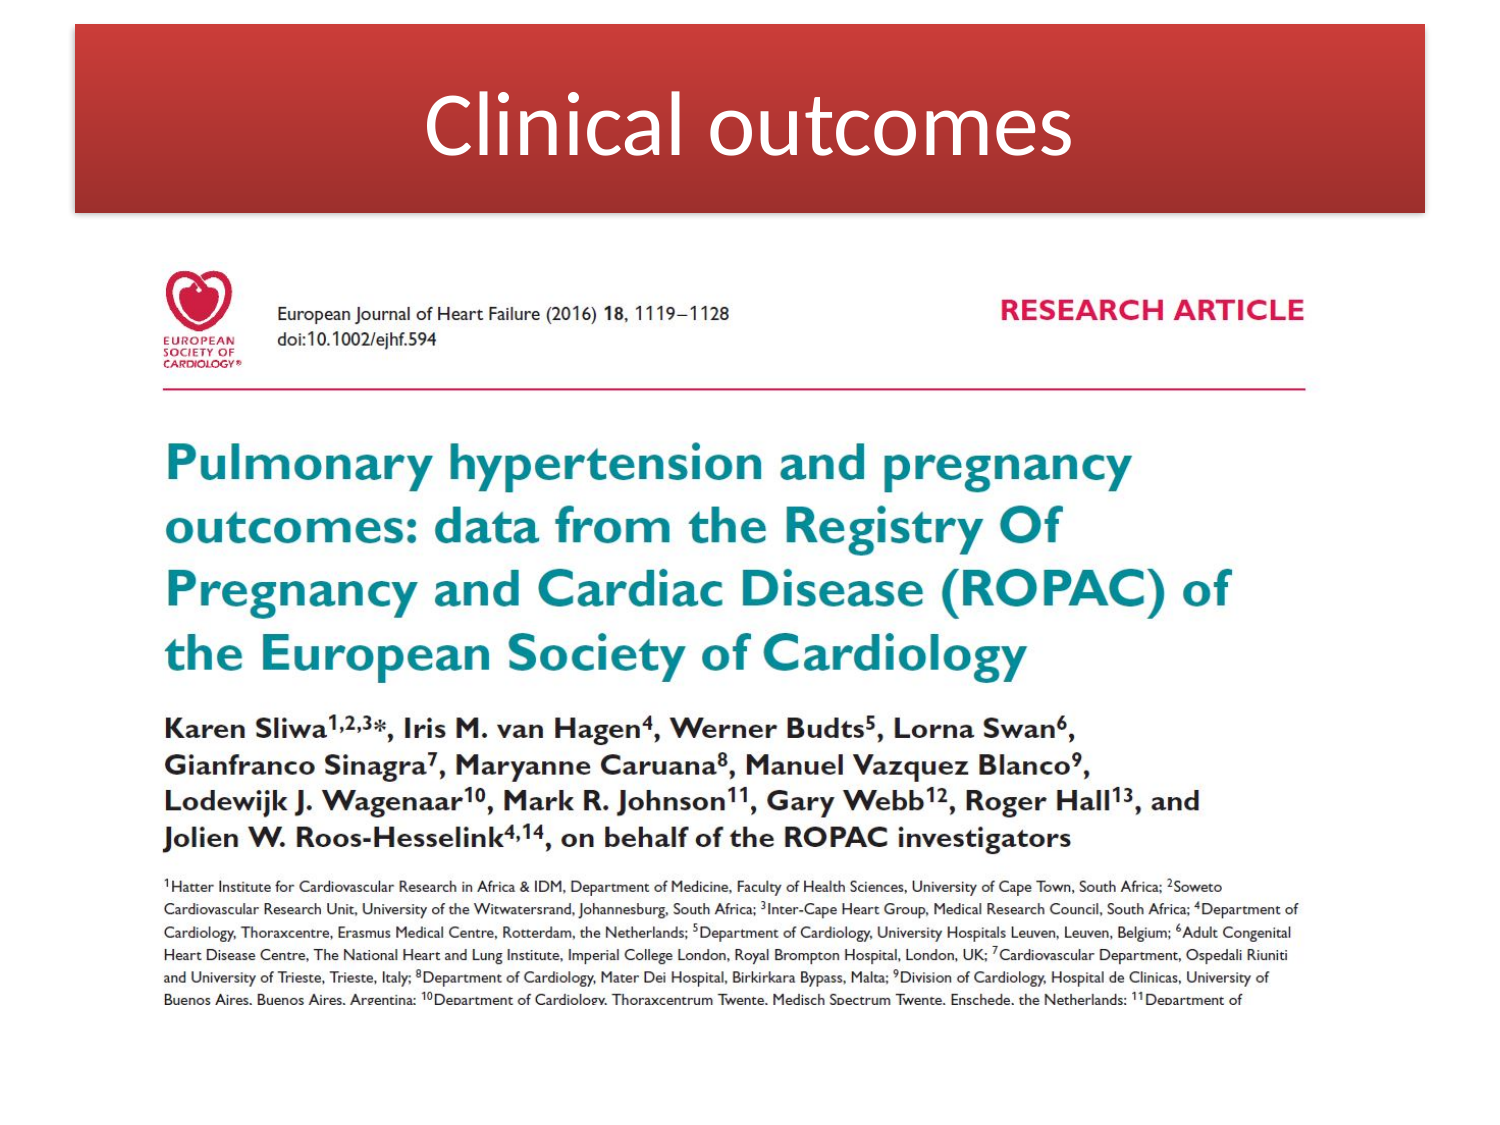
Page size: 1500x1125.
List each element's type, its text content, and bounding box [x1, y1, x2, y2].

title Clinical outcomes [75, 24, 1425, 213]
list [113, 262, 1387, 1006]
